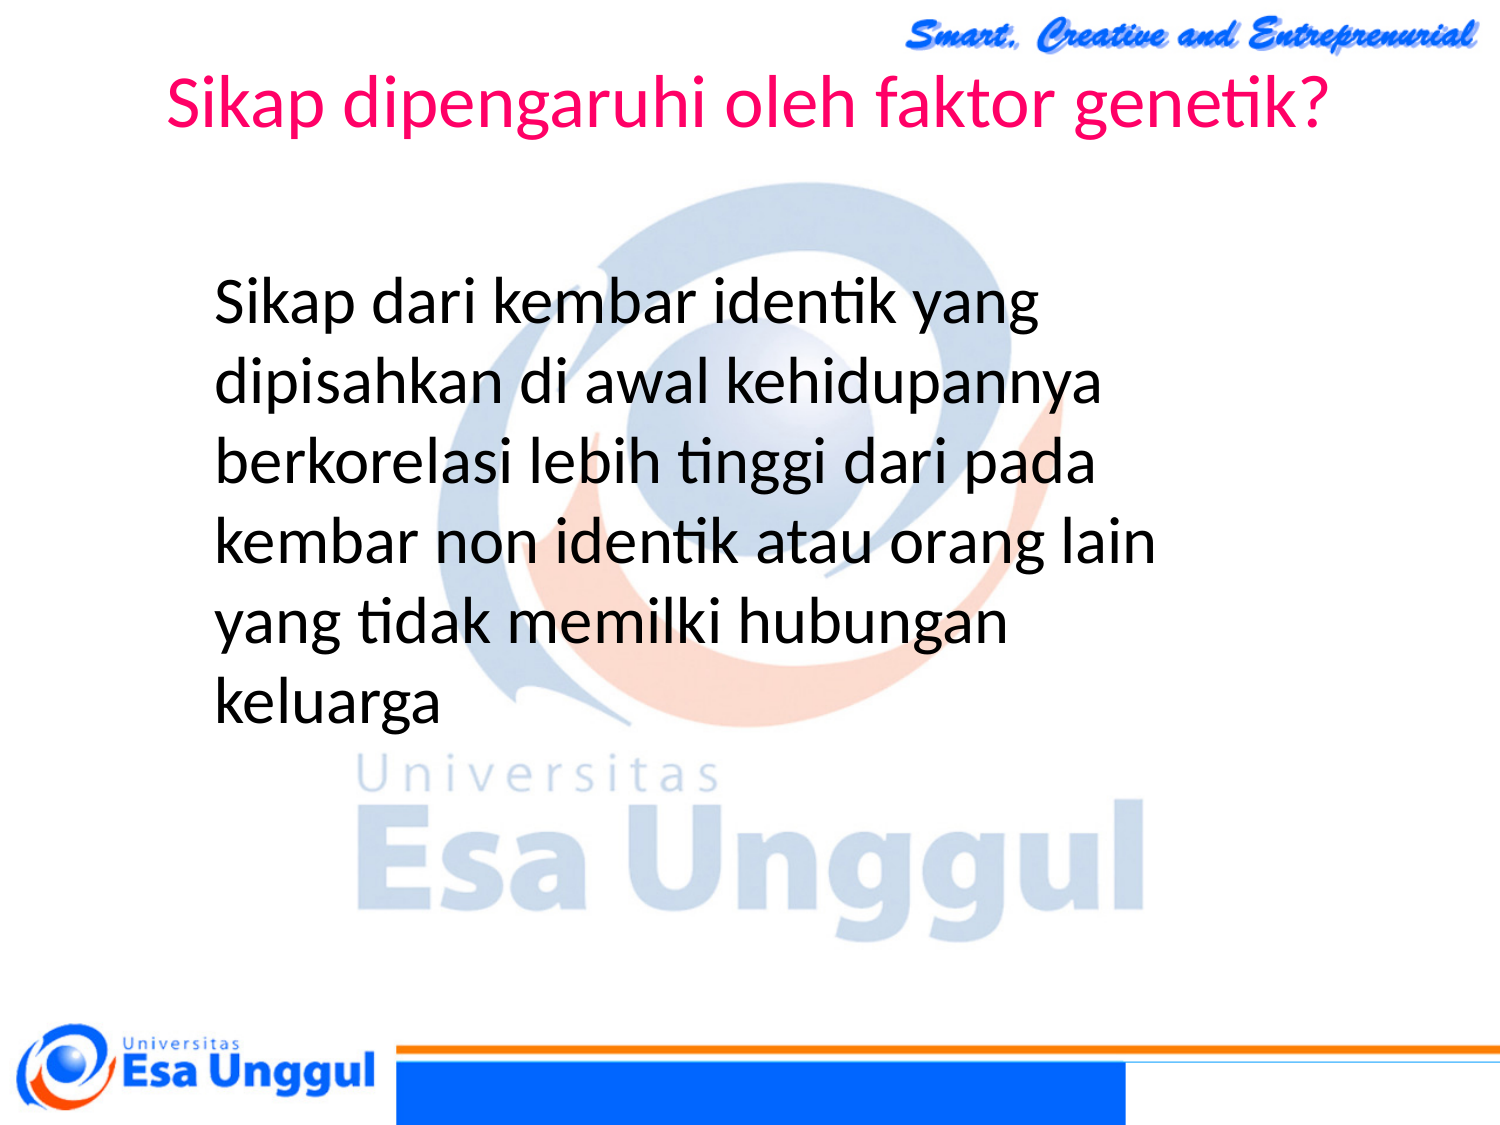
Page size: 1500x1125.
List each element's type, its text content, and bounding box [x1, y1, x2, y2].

text_box Sikap dari kembar identik yang dipisahkan di awal kehidupannya berkorelasi lebih tinggi dari pada kembar non identik atau orang lain yang tidak memilki hubungan keluarga [199, 249, 1263, 988]
text_box Sikap dipengaruhi oleh faktor genetik? [74, 45, 1425, 233]
picture [0, 0, 1500, 1125]
